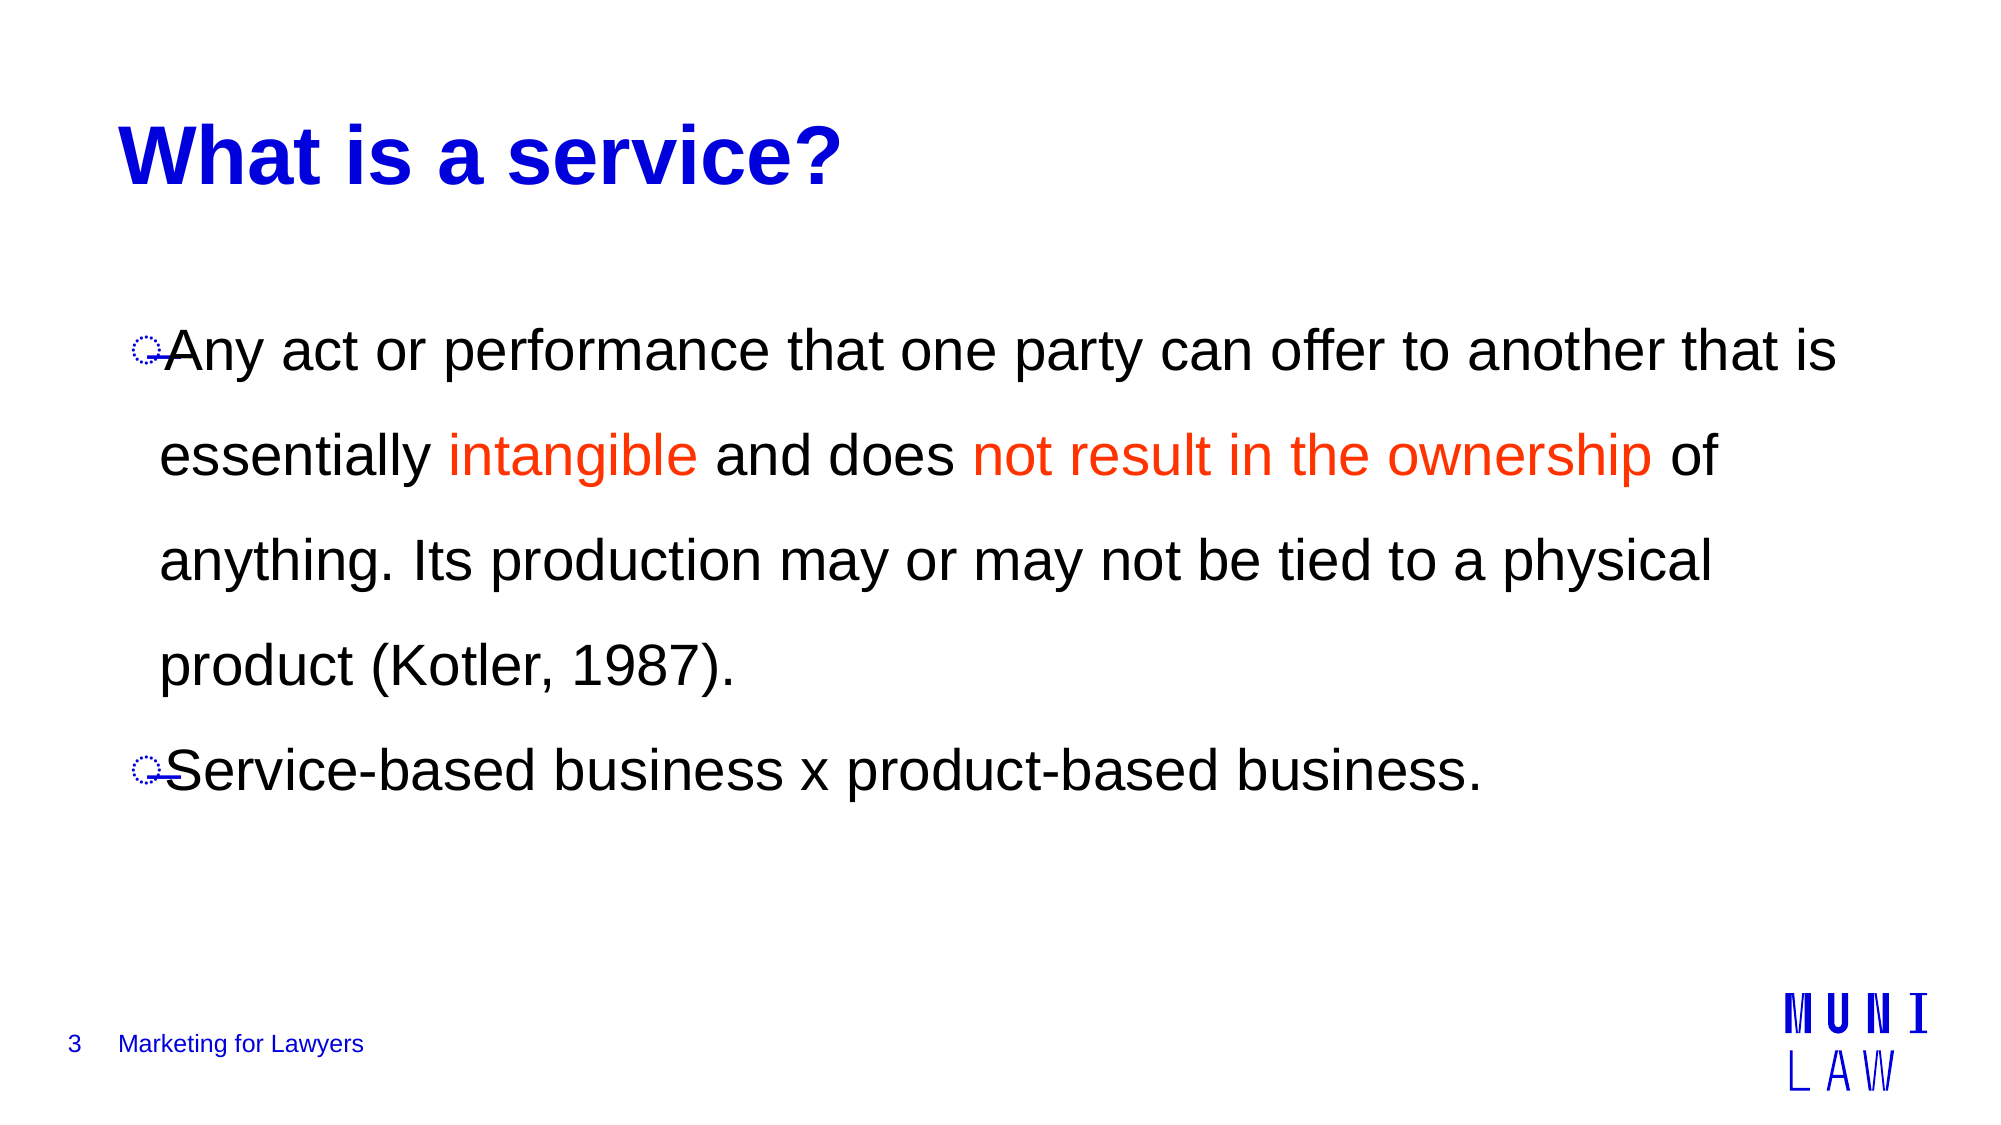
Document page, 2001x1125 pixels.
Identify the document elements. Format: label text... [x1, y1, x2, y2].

footer Marketing for Lawyers [118, 1021, 1418, 1063]
title What is a service? [118, 118, 1883, 193]
slide_number 3 [67, 1021, 110, 1063]
list Any act or performance that one party can offer to another that is essentially intangible and does not result in the ownership of anything. Its production may or may not be tied to a physical product (Kotler, 1987). Service-based business x product-based business. [118, 277, 1883, 957]
